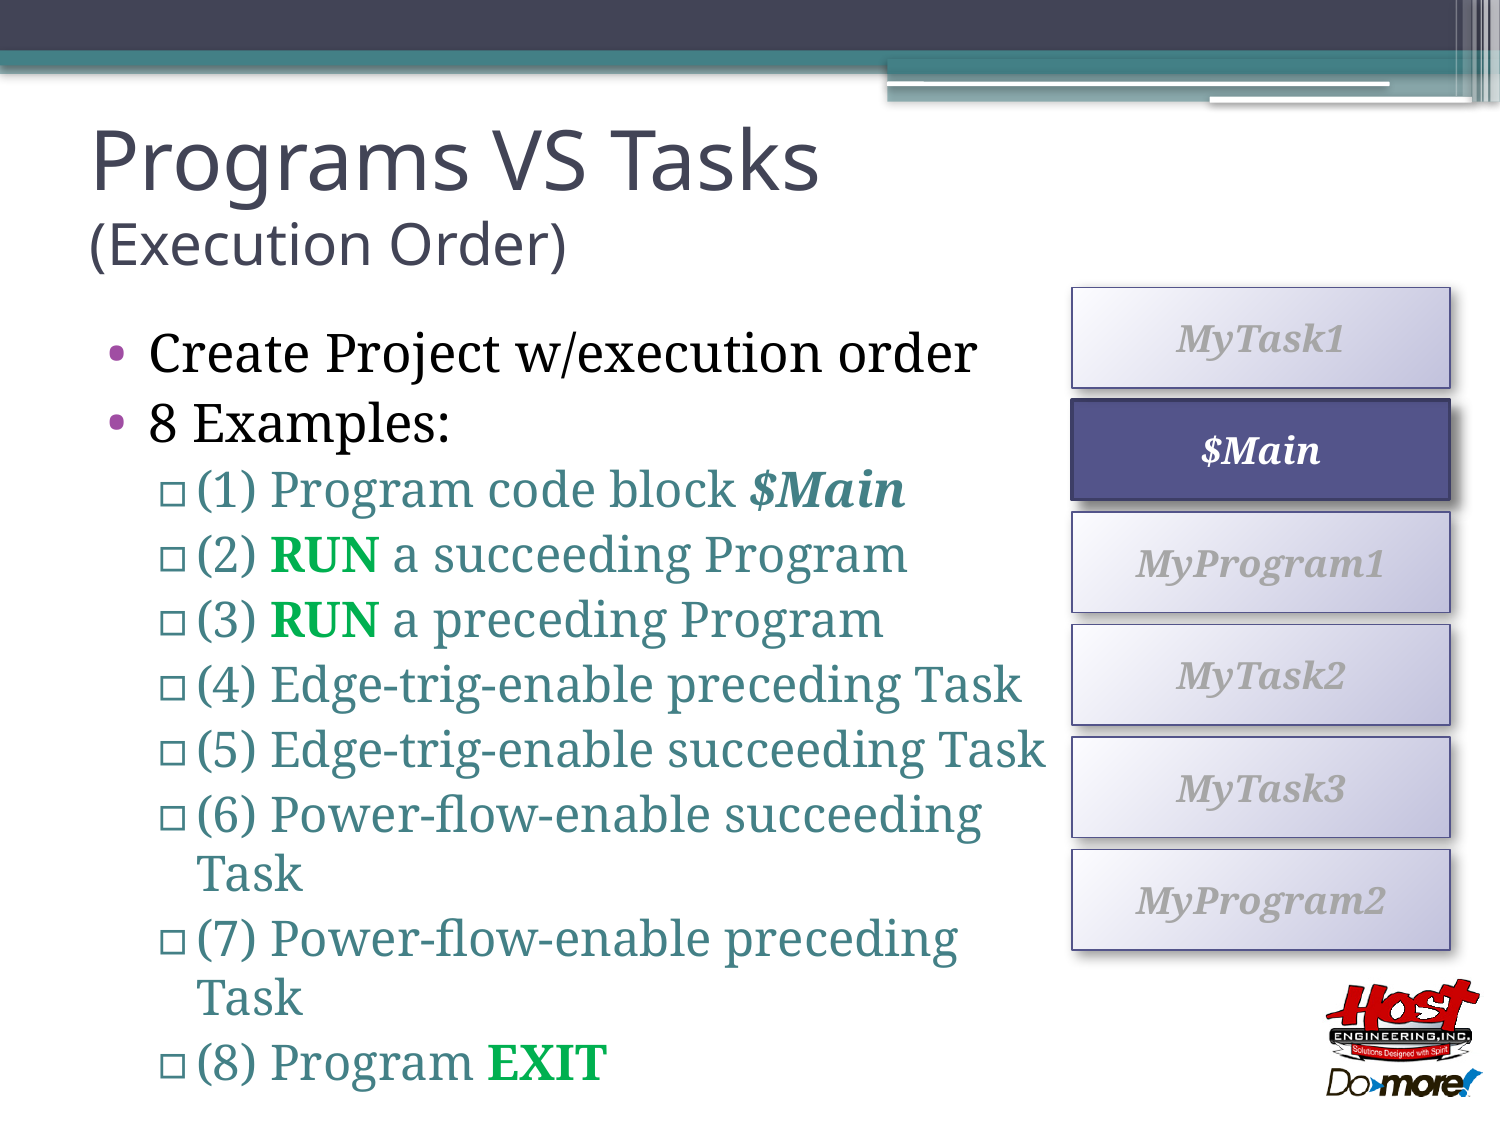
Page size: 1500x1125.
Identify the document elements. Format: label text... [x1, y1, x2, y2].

text_box MyTask2 [1071, 624, 1451, 726]
text_box $Main [1070, 398, 1451, 501]
list Create Project w/execution order 8 Examples: (1) Program code block $Main (2) RUN a succeeding Program (3) RUN a preceding Program (4) Edge-trig-enable preceding Task (5) Edge-trig-enable succeeding Task (6) Power-flow-enable succeeding Task (7) Power-flow-enable preceding Task (8) Program EXIT [75, 375, 1088, 1100]
text_box MyTask1 [1071, 287, 1451, 389]
text_box Programs VS Tasks (Execution Order) [74, 99, 1425, 375]
picture [1321, 975, 1484, 1100]
text_box MyProgram1 [1071, 511, 1451, 613]
text_box MyTask3 [1071, 736, 1451, 838]
text_box MyProgram2 [1071, 849, 1451, 951]
